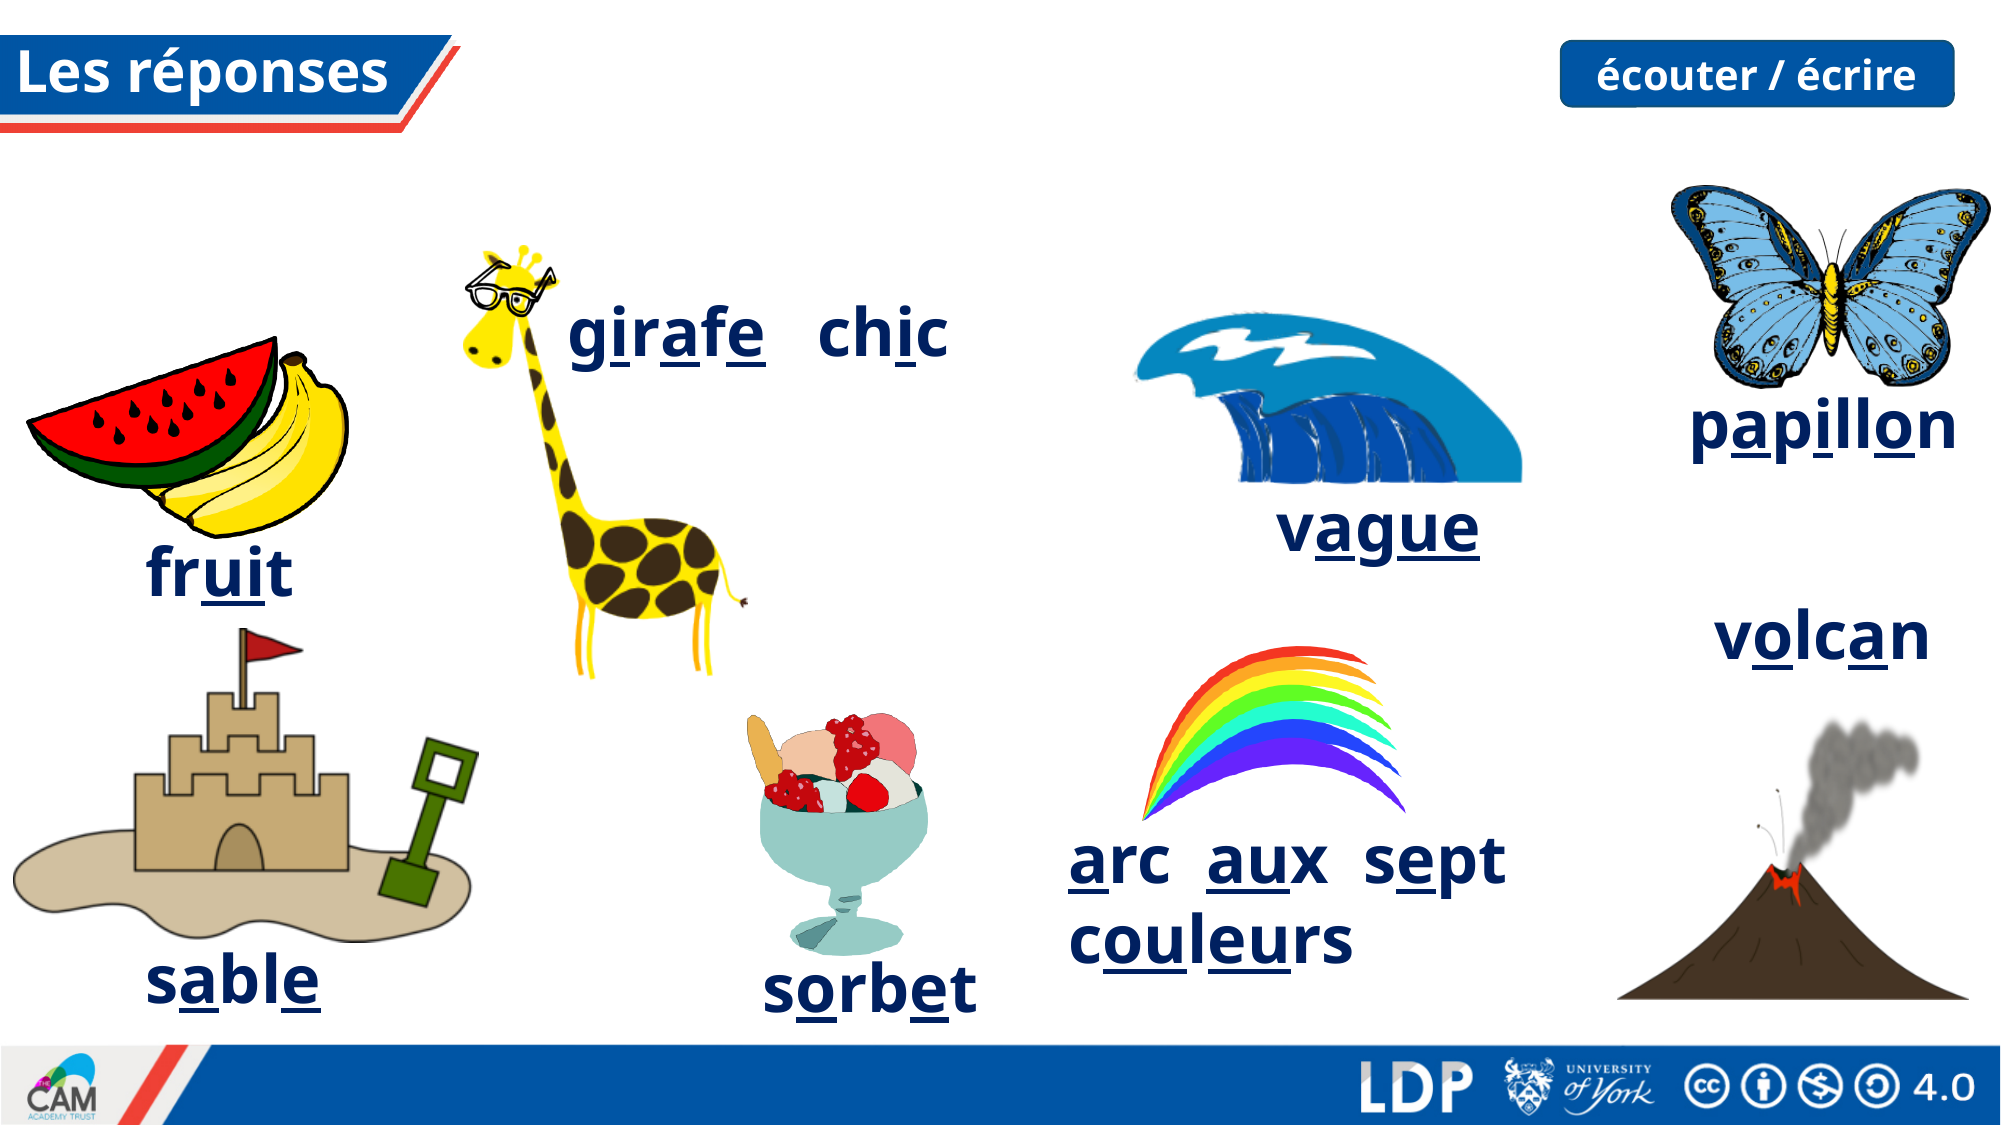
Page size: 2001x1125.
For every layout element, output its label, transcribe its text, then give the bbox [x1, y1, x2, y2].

text_box sorbet [747, 938, 1139, 1034]
text_box papillon [1673, 374, 2000, 470]
text_box volcan [1699, 585, 2000, 681]
title Les réponses [0, 35, 471, 142]
text_box vague [1262, 477, 1653, 572]
text_box fruit [130, 521, 463, 617]
text_box arc aux sept couleurs [1053, 809, 1561, 985]
text_box écouter / écrire [1560, 40, 1954, 107]
picture [0, 0, 2001, 1125]
text_box girafe chic [748, 282, 1118, 378]
text_box sable [130, 929, 522, 1024]
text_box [463, 245, 748, 682]
